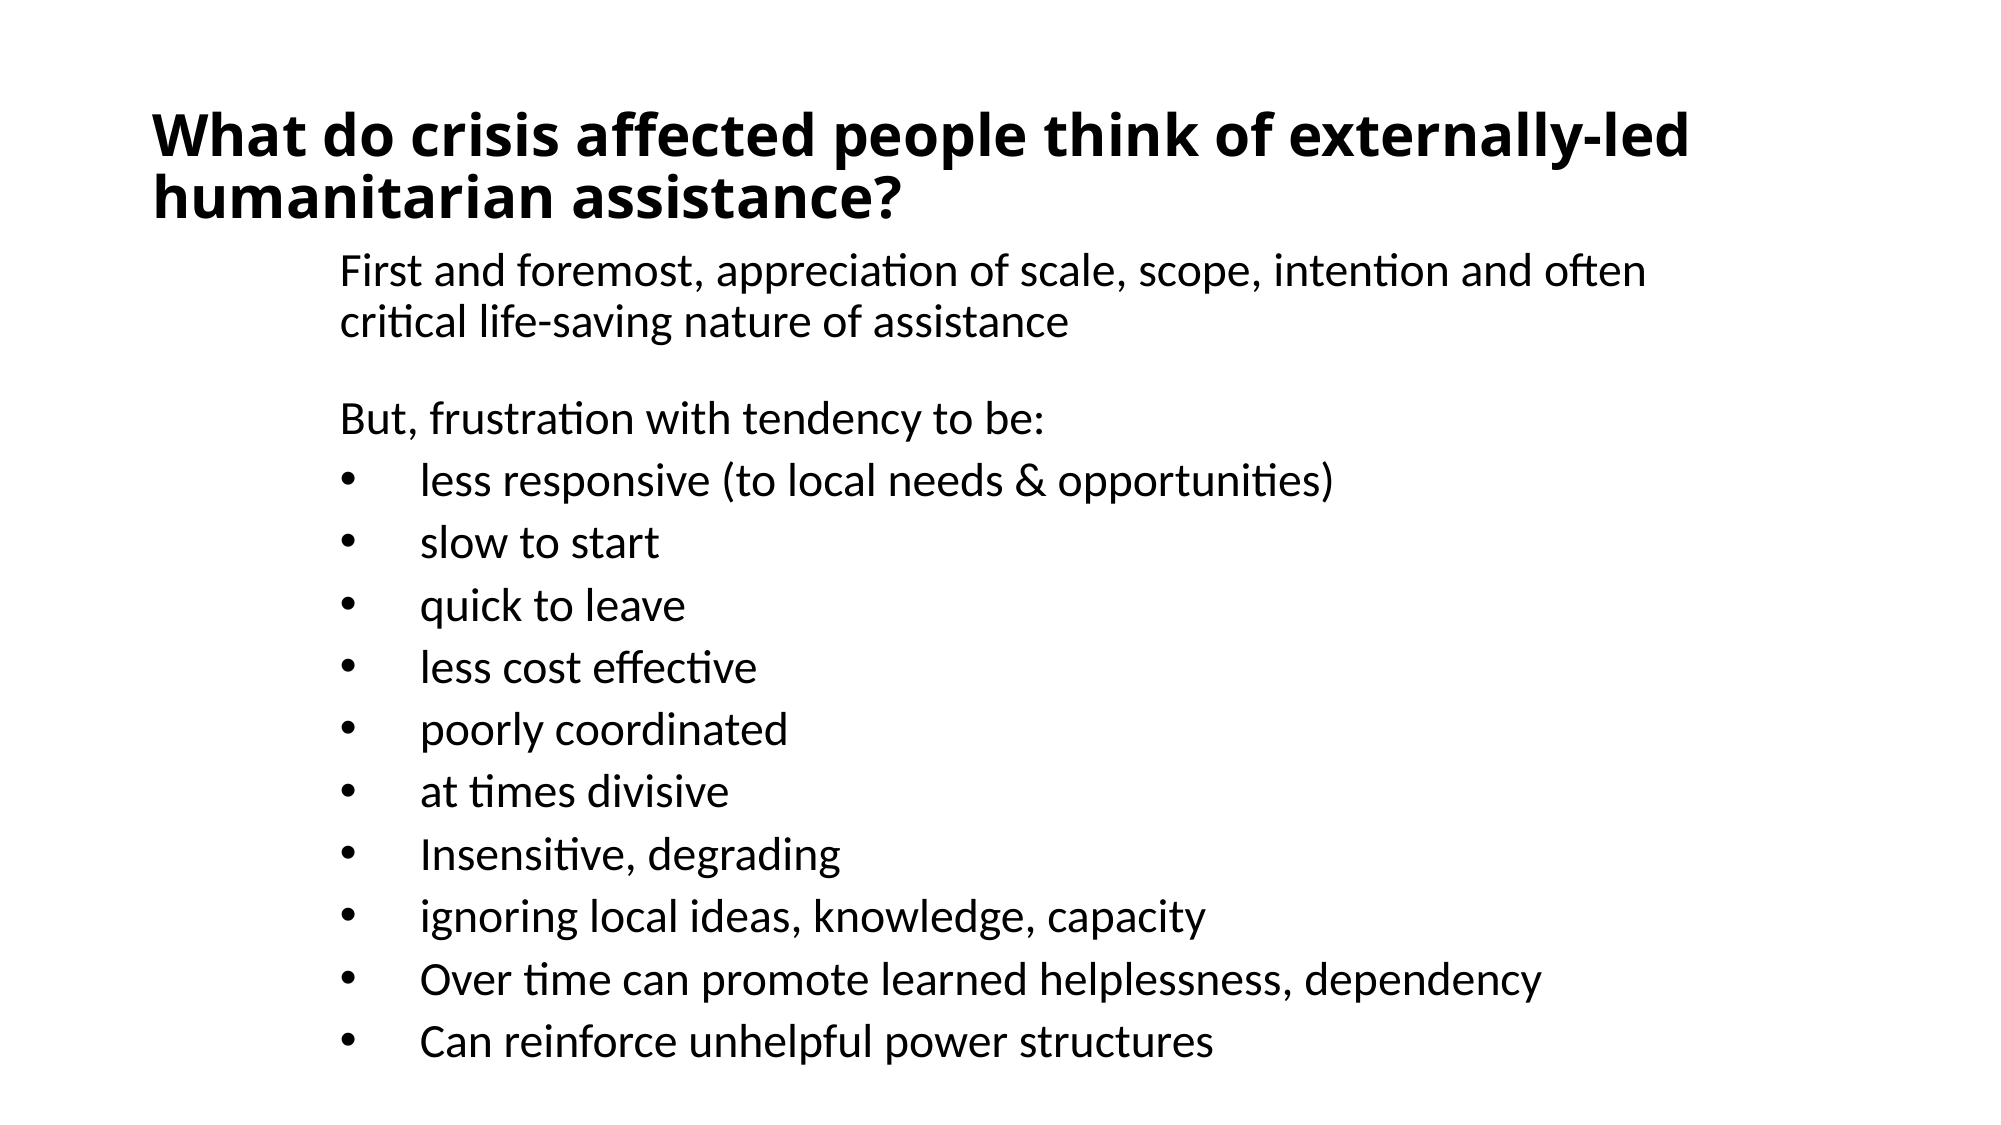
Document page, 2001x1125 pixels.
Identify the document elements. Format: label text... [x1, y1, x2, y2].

title What do crisis affected people think of externally-led humanitarian assistance? [137, 59, 1863, 278]
list First and foremost, appreciation of scale, scope, intention and often critical life-saving nature of assistance But, frustration with tendency to be: less responsive (to local needs & opportunities) slow to start quick to leave less cost effective poorly coordinated at times divisive Insensitive, degrading ignoring local ideas, knowledge, capacity Over time can promote learned helplessness, dependency Can reinforce unhelpful power structures [324, 237, 1675, 1088]
